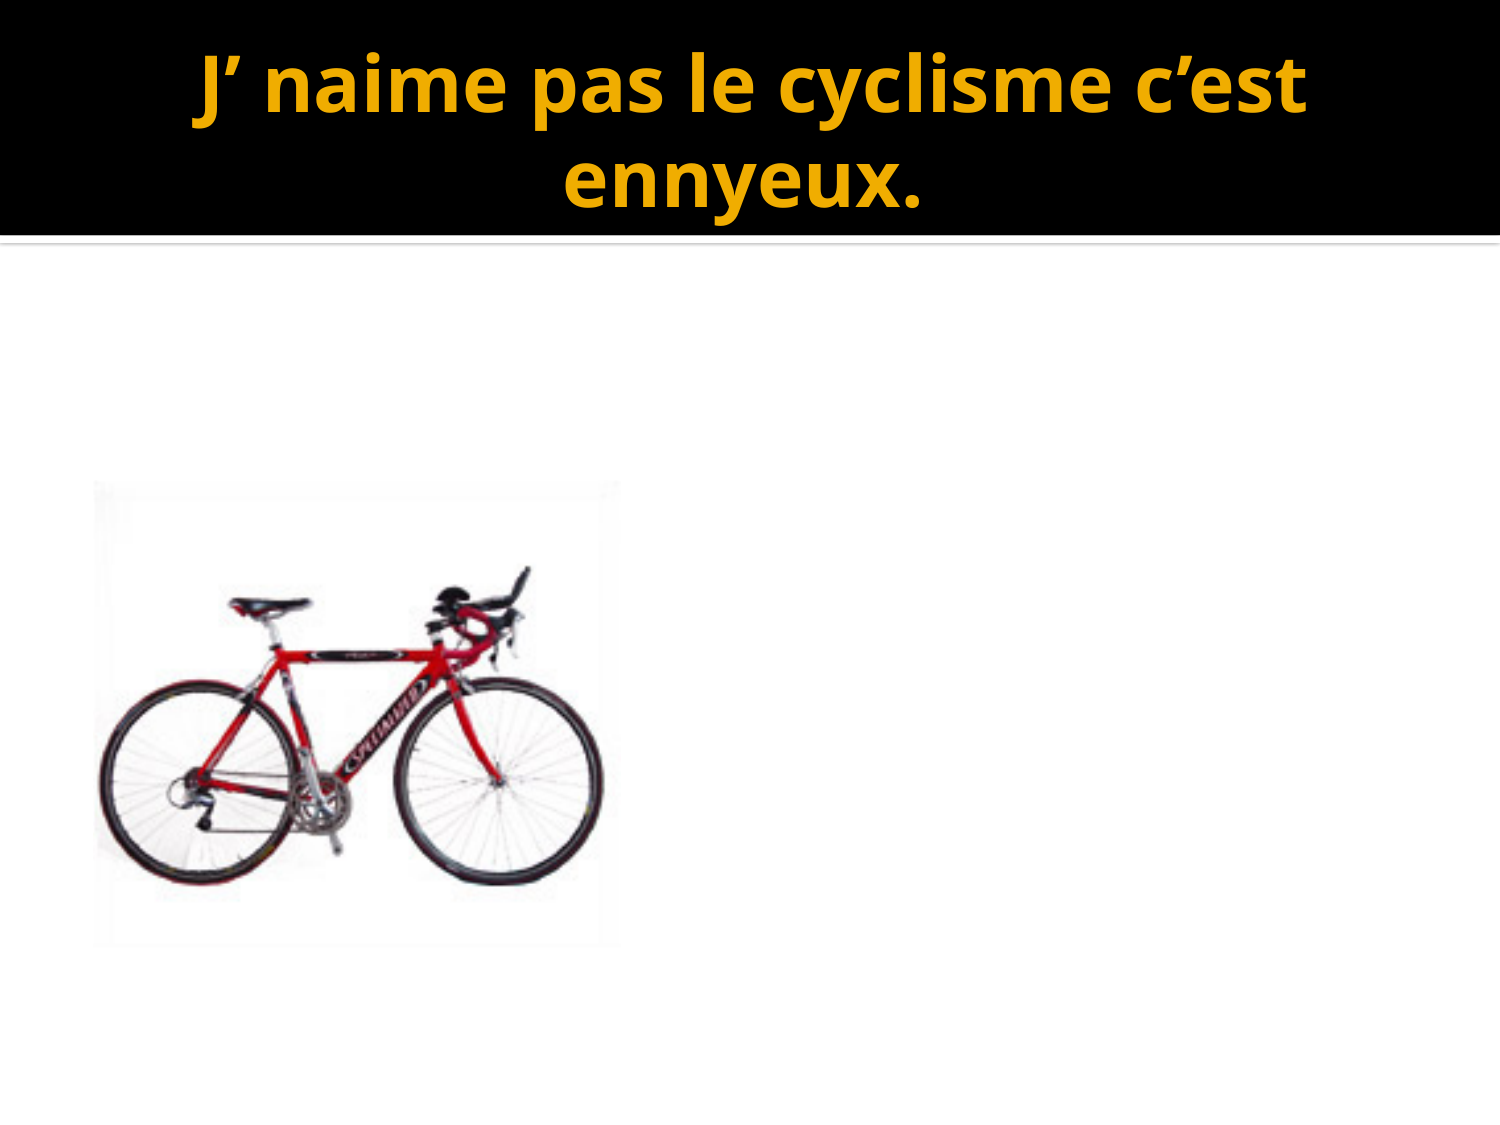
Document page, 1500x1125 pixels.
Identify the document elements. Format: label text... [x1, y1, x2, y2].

title J’ naime pas le cyclisme c’est ennyeux. [75, 25, 1425, 231]
picture [93, 480, 621, 950]
